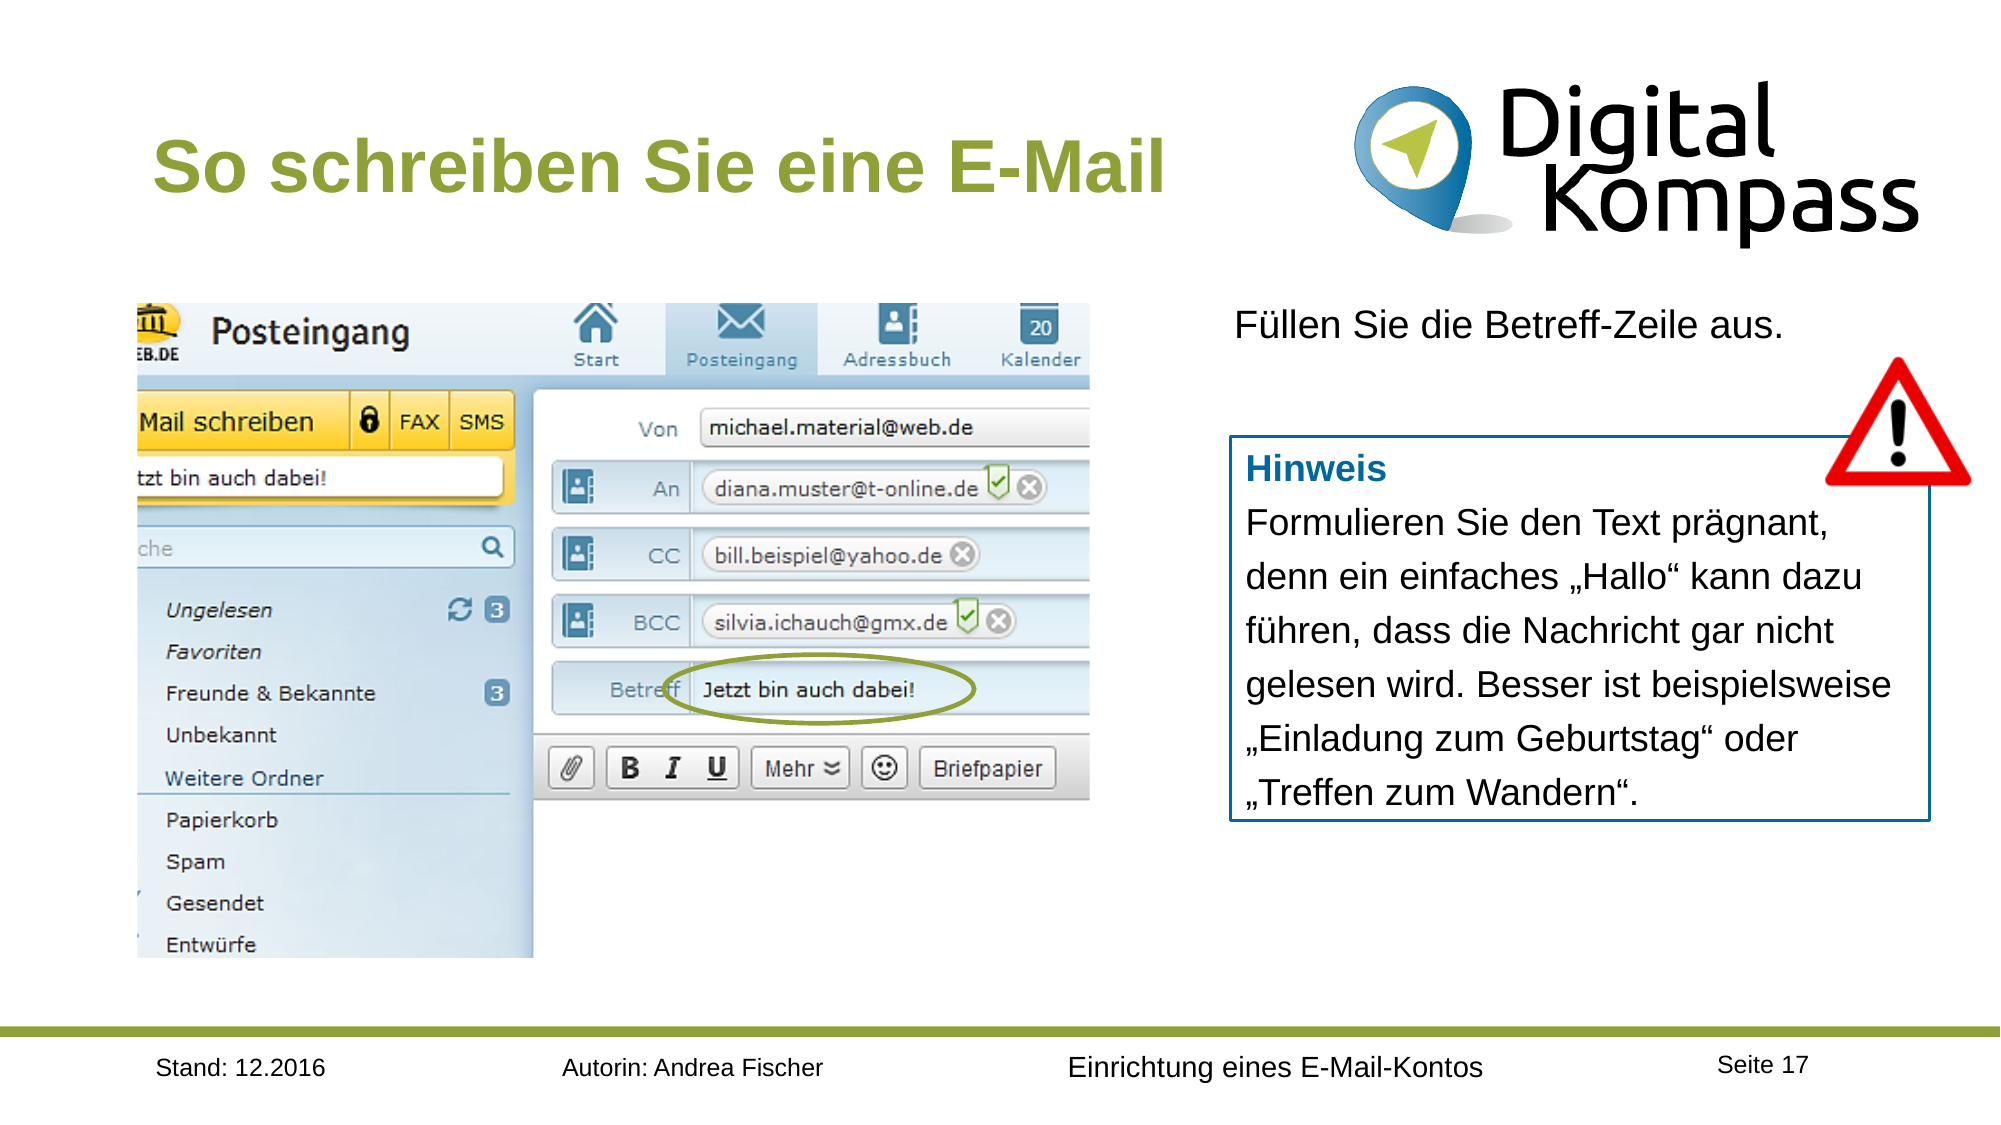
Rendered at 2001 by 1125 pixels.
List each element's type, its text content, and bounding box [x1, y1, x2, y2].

title So schreiben Sie eine E-Mail [137, 59, 1879, 278]
picture [1823, 355, 1974, 488]
text_box Hinweis Formulieren Sie den Text prägnant, denn ein einfaches „Hallo“ kann dazu führen, dass die Nachricht gar nicht gelesen wird. Besser ist beispielsweise „Einladung zum Geburtstag“ oder „Treffen zum Wandern“. [1230, 436, 1930, 821]
picture [1323, 51, 1944, 278]
list Füllen Sie die Betreff-Zeile aus. [1219, 277, 1899, 356]
picture [137, 303, 1090, 958]
